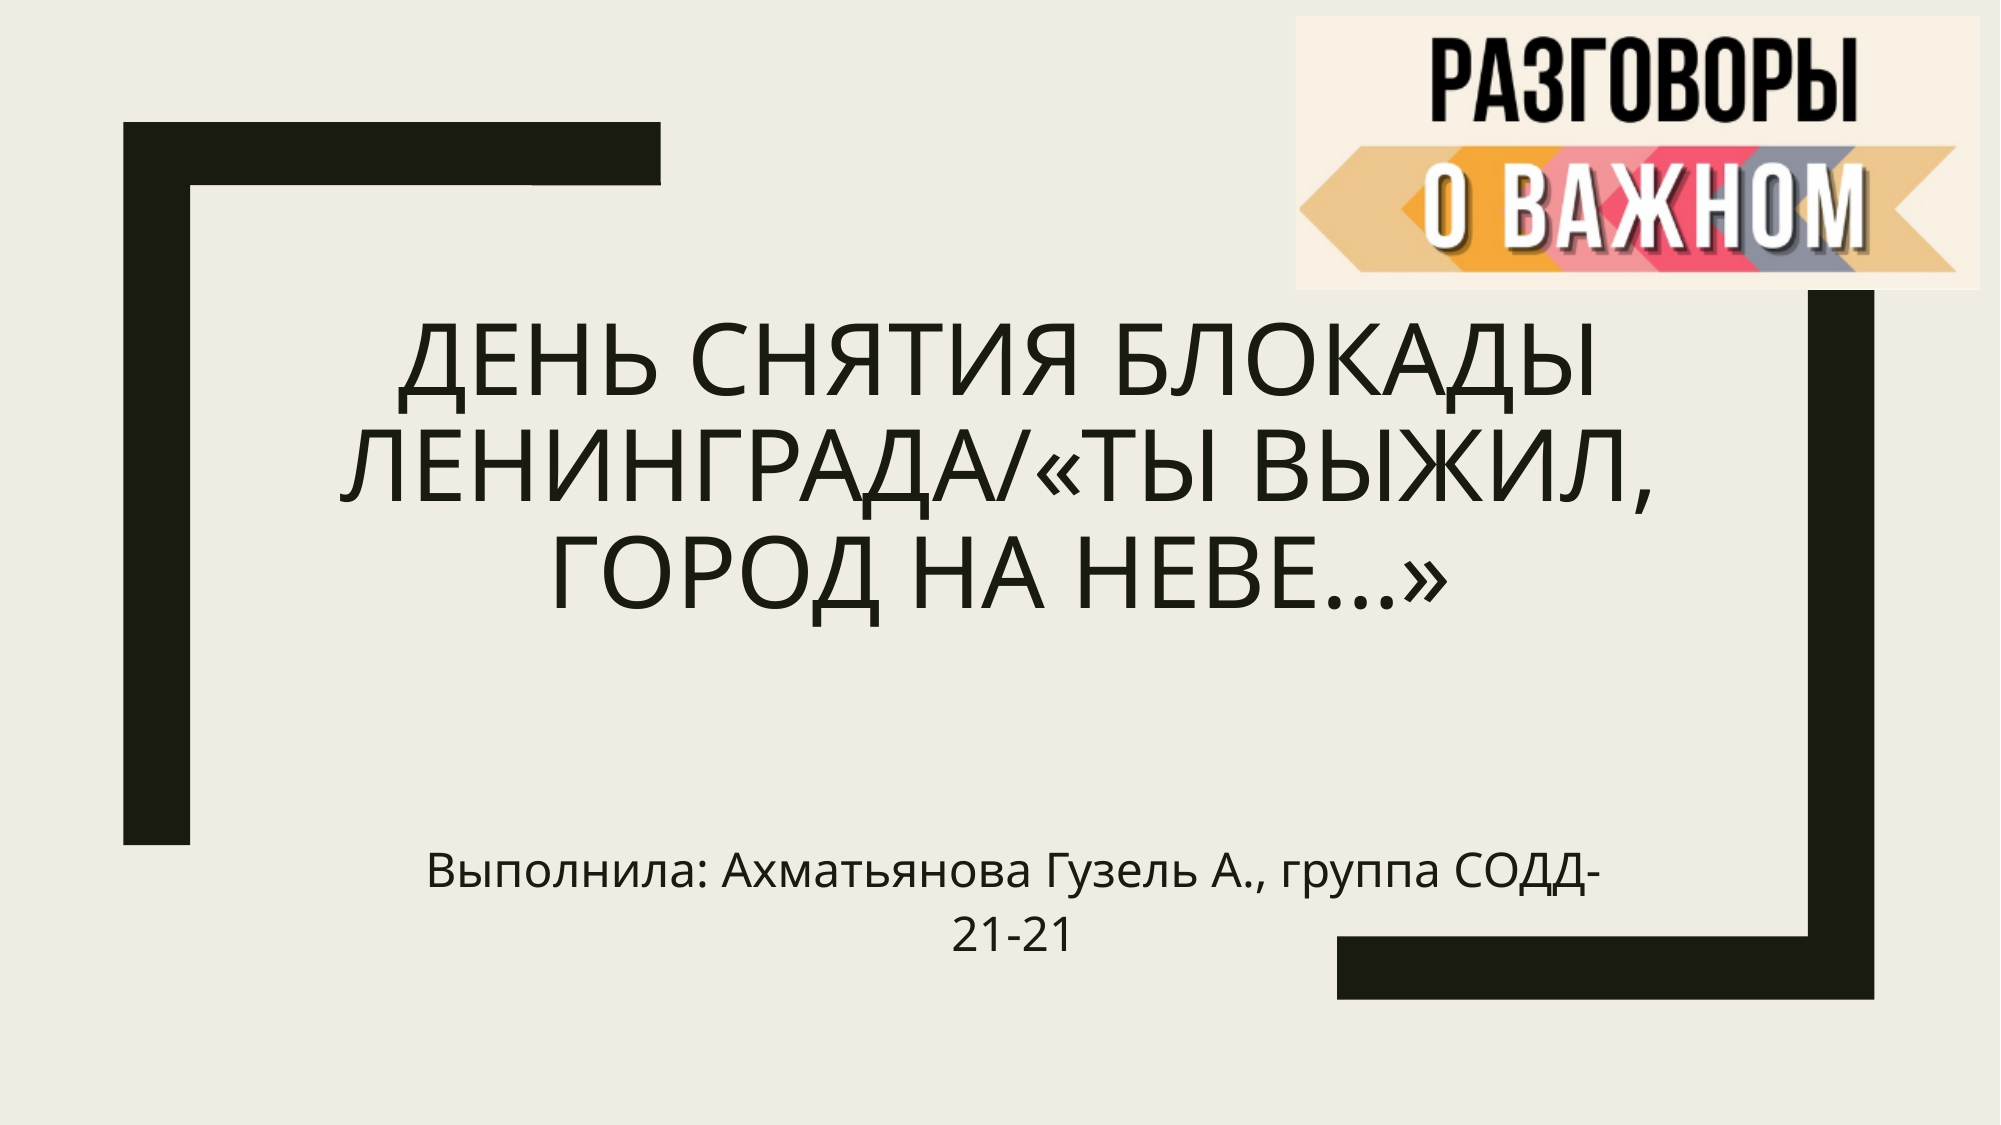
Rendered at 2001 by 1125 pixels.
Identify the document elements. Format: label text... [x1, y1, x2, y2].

subtitle Выполнила: Ахматьянова Гузель А., группа СОДД-21-21 [398, 824, 1630, 1003]
picture [1295, 16, 1980, 290]
title День снятия блокады Ленинграда/«Ты выжил, город на Неве…» [314, 293, 1686, 638]
